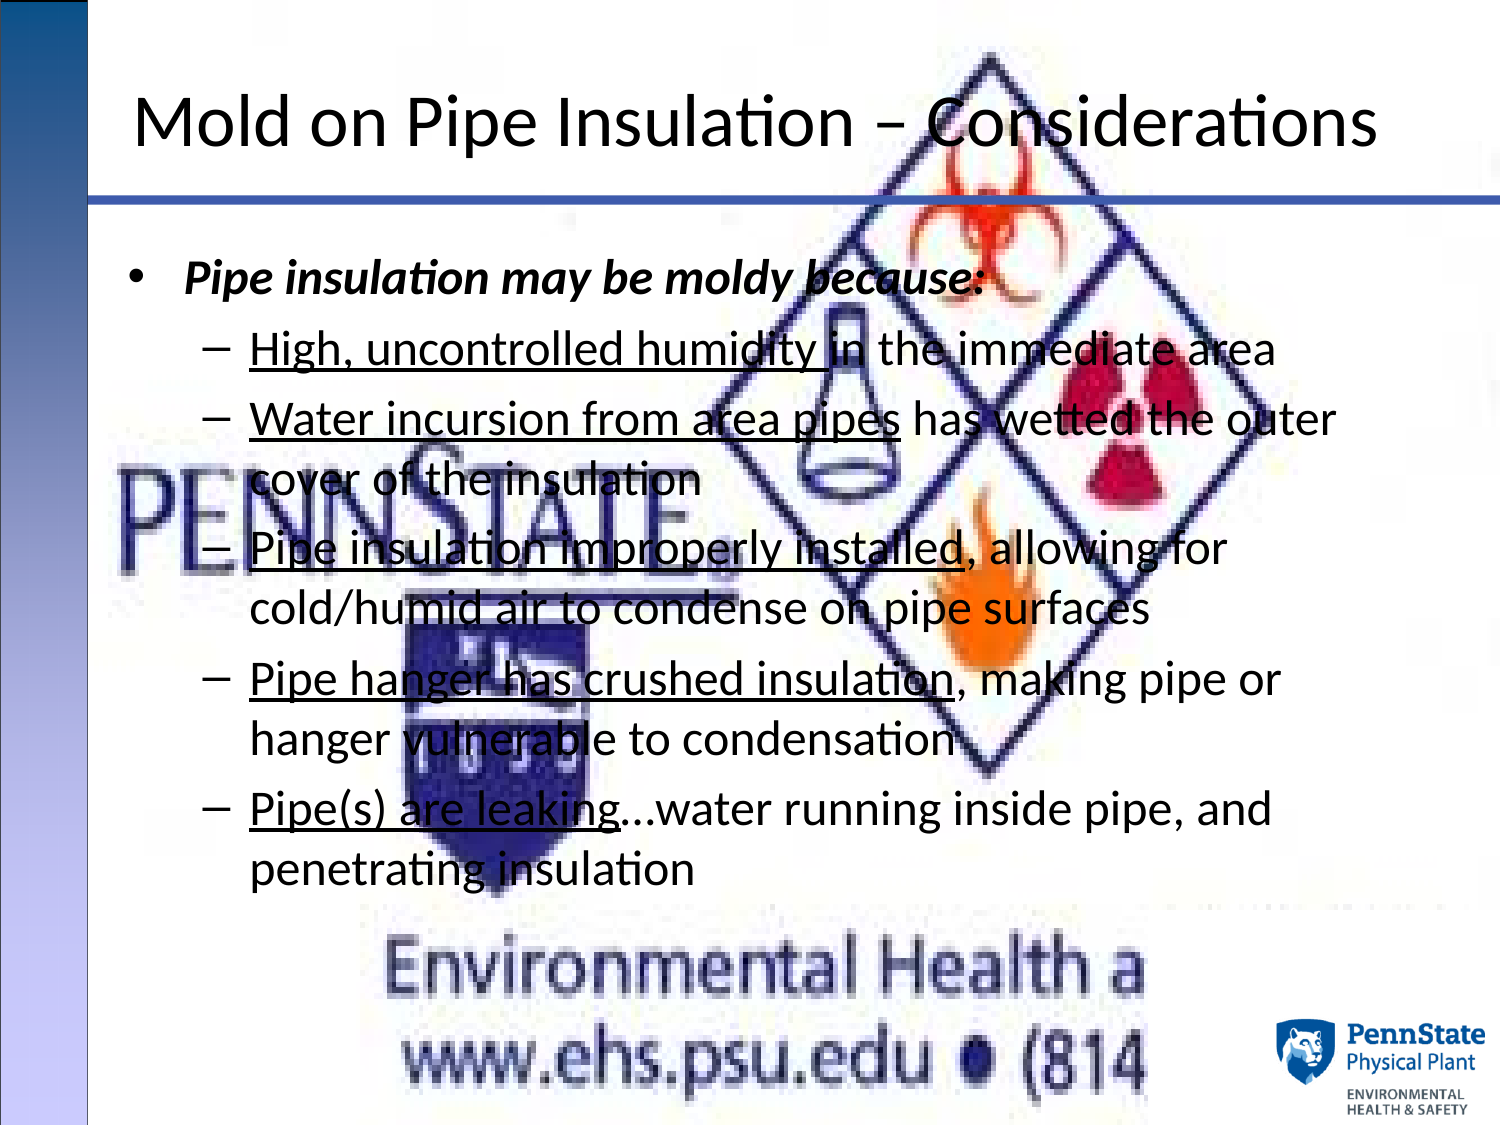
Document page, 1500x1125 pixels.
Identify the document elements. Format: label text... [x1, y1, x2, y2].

picture [1274, 1016, 1485, 1118]
list Pipe insulation may be moldy because: High, uncontrolled humidity in the immediate area Water incursion from area pipes has wetted the outer cover of the insulation Pipe insulation improperly installed, allowing for cold/humid air to condense on pipe surfaces Pipe hanger has crushed insulation, making pipe or hanger vulnerable to condensation Pipe(s) are leaking…water running inside pipe, and penetrating insulation [112, 237, 1425, 980]
picture [0, 0, 1500, 1125]
title Mold on Pipe Insulation – Considerations [87, 45, 1425, 188]
